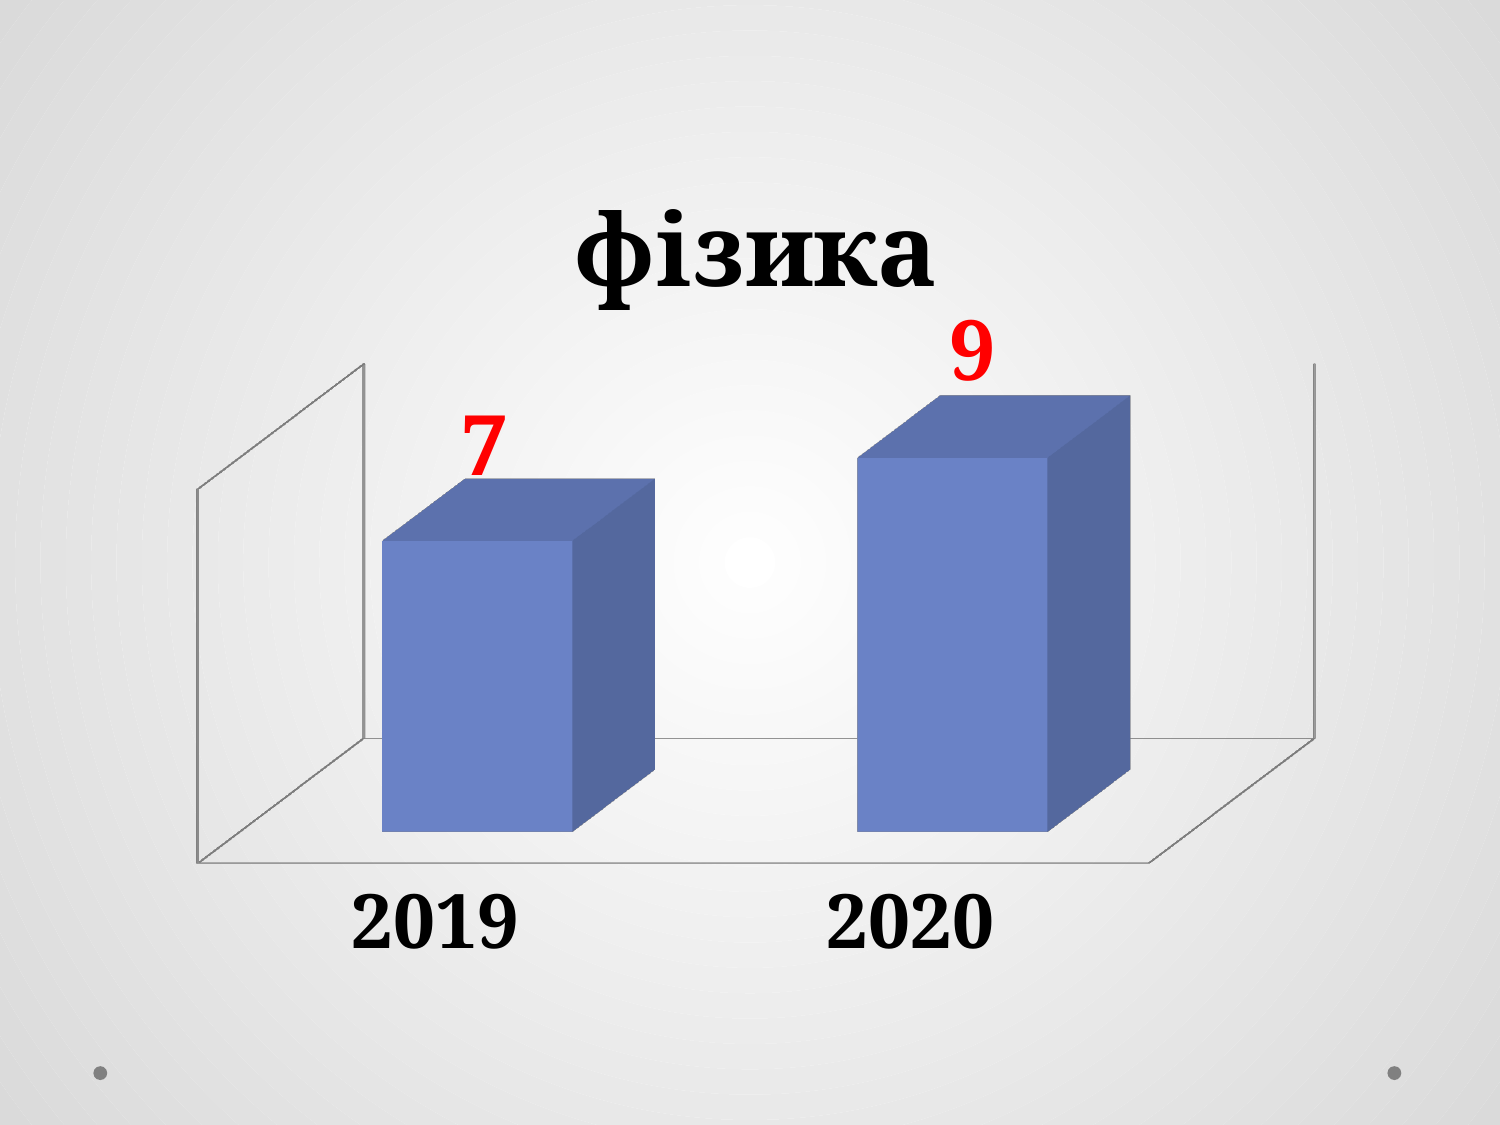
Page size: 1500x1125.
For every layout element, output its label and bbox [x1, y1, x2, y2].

chart [170, 125, 1341, 988]
